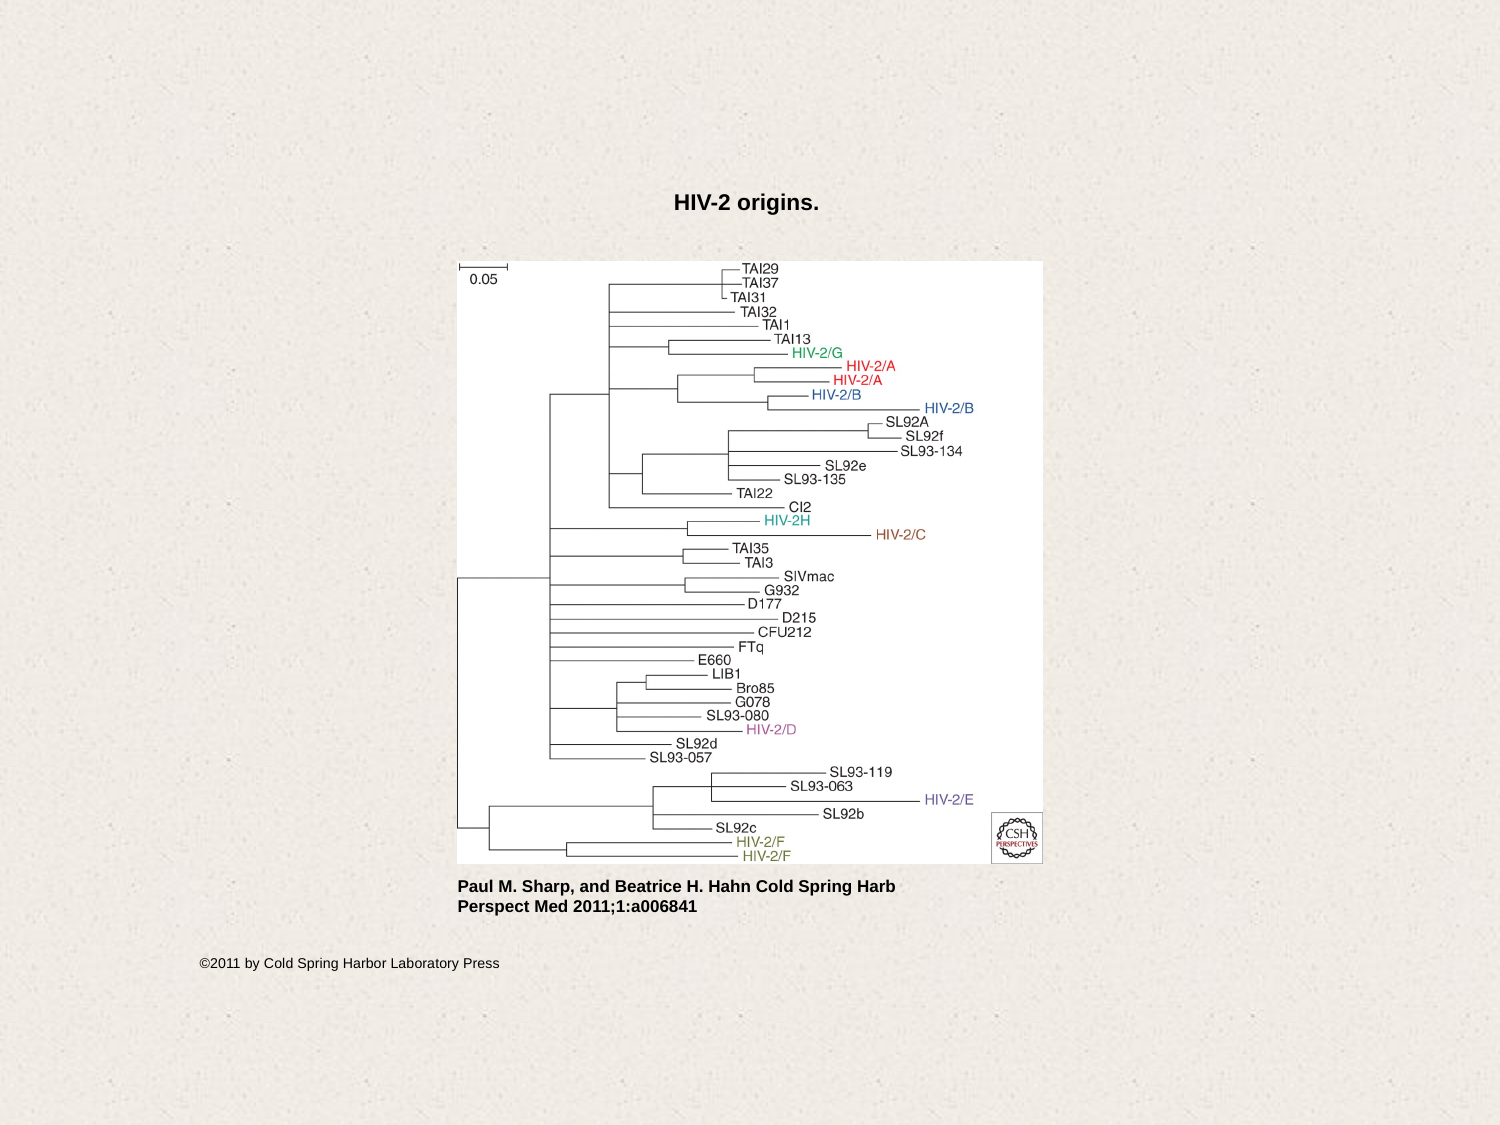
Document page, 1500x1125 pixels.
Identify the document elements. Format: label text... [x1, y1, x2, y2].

text_box HIV-2 origins. [227, 187, 1273, 239]
text_box ©2011 by Cold Spring Harbor Laboratory Press [199, 954, 807, 1125]
picture [457, 260, 1043, 864]
text_box Paul M. Sharp, and Beatrice H. Hahn Cold Spring Harb Perspect Med 2011;1:a006841 [457, 875, 940, 914]
